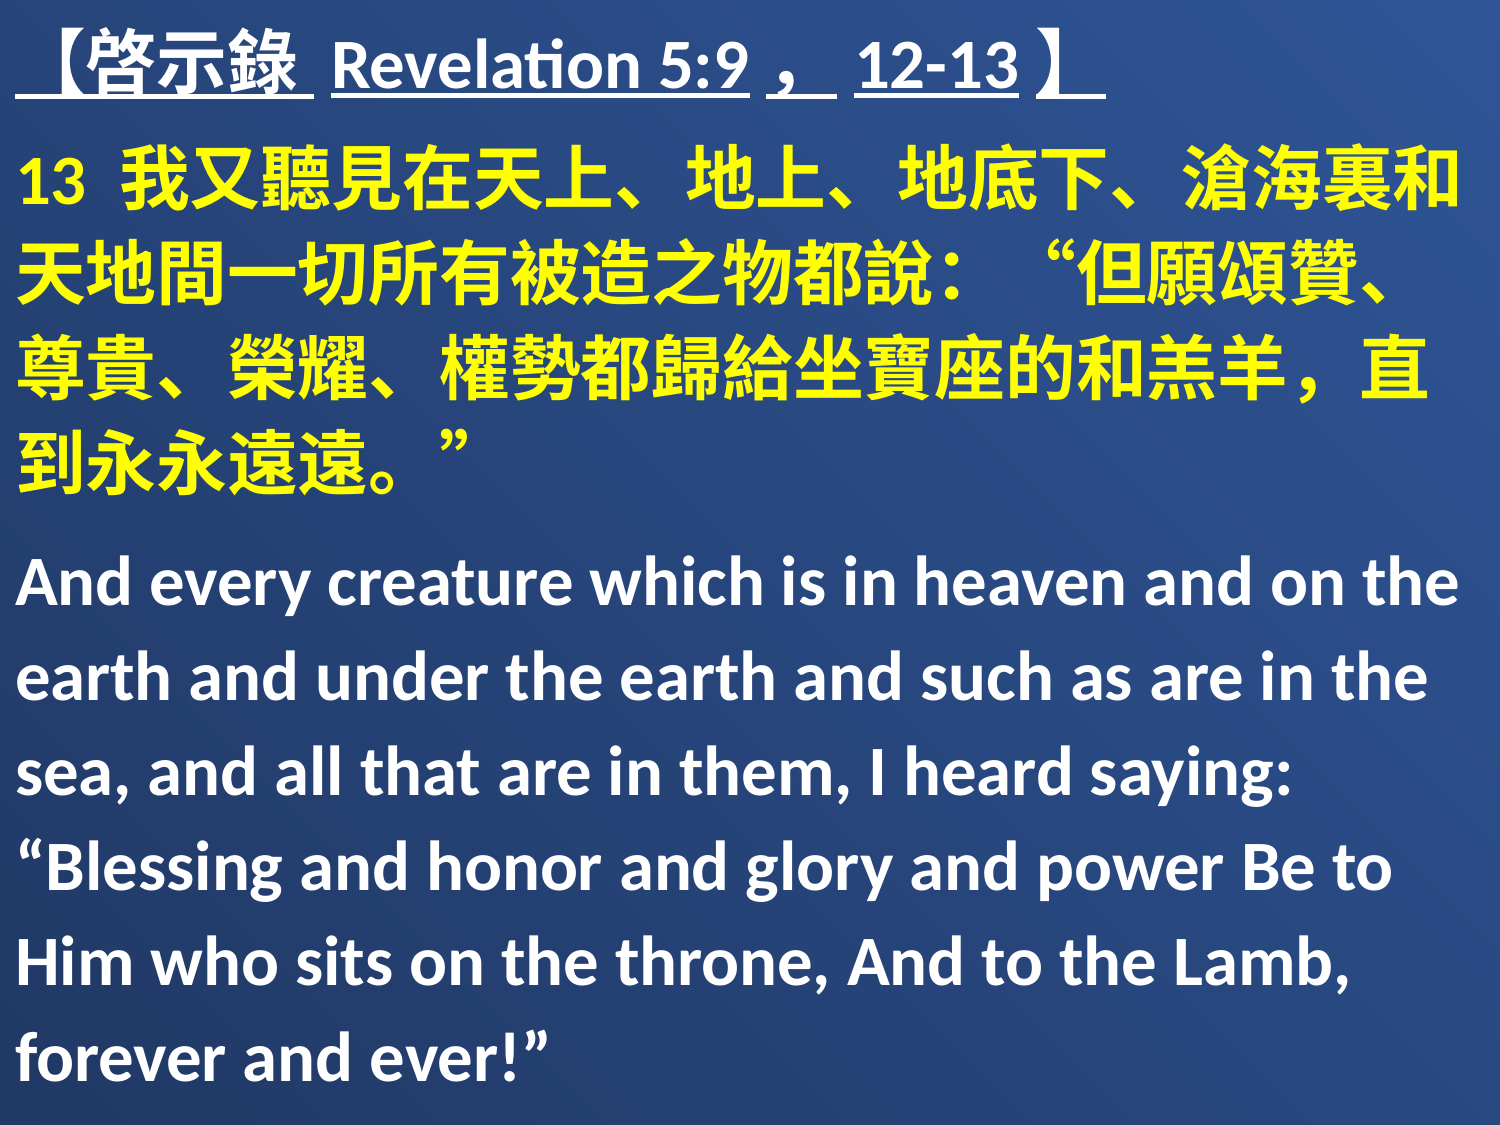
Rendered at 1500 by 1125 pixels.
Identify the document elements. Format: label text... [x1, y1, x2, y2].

subtitle 【啓示錄 Revelation 5:9，12-13】 13 我又聽見在天上、地上、地底下、滄海裏和天地間一切所有被造之物都說：“但願頌贊、尊貴、榮耀、權勢都歸給坐寶座的和羔羊，直到永永遠遠。” And every creature which is in heaven and on the earth and under the earth and such as are in the sea, and all that are in them, I heard saying: “Blessing and honor and glory and power Be to Him who sits on the throne, And to the Lamb, forever and ever!” [0, 0, 1500, 1125]
